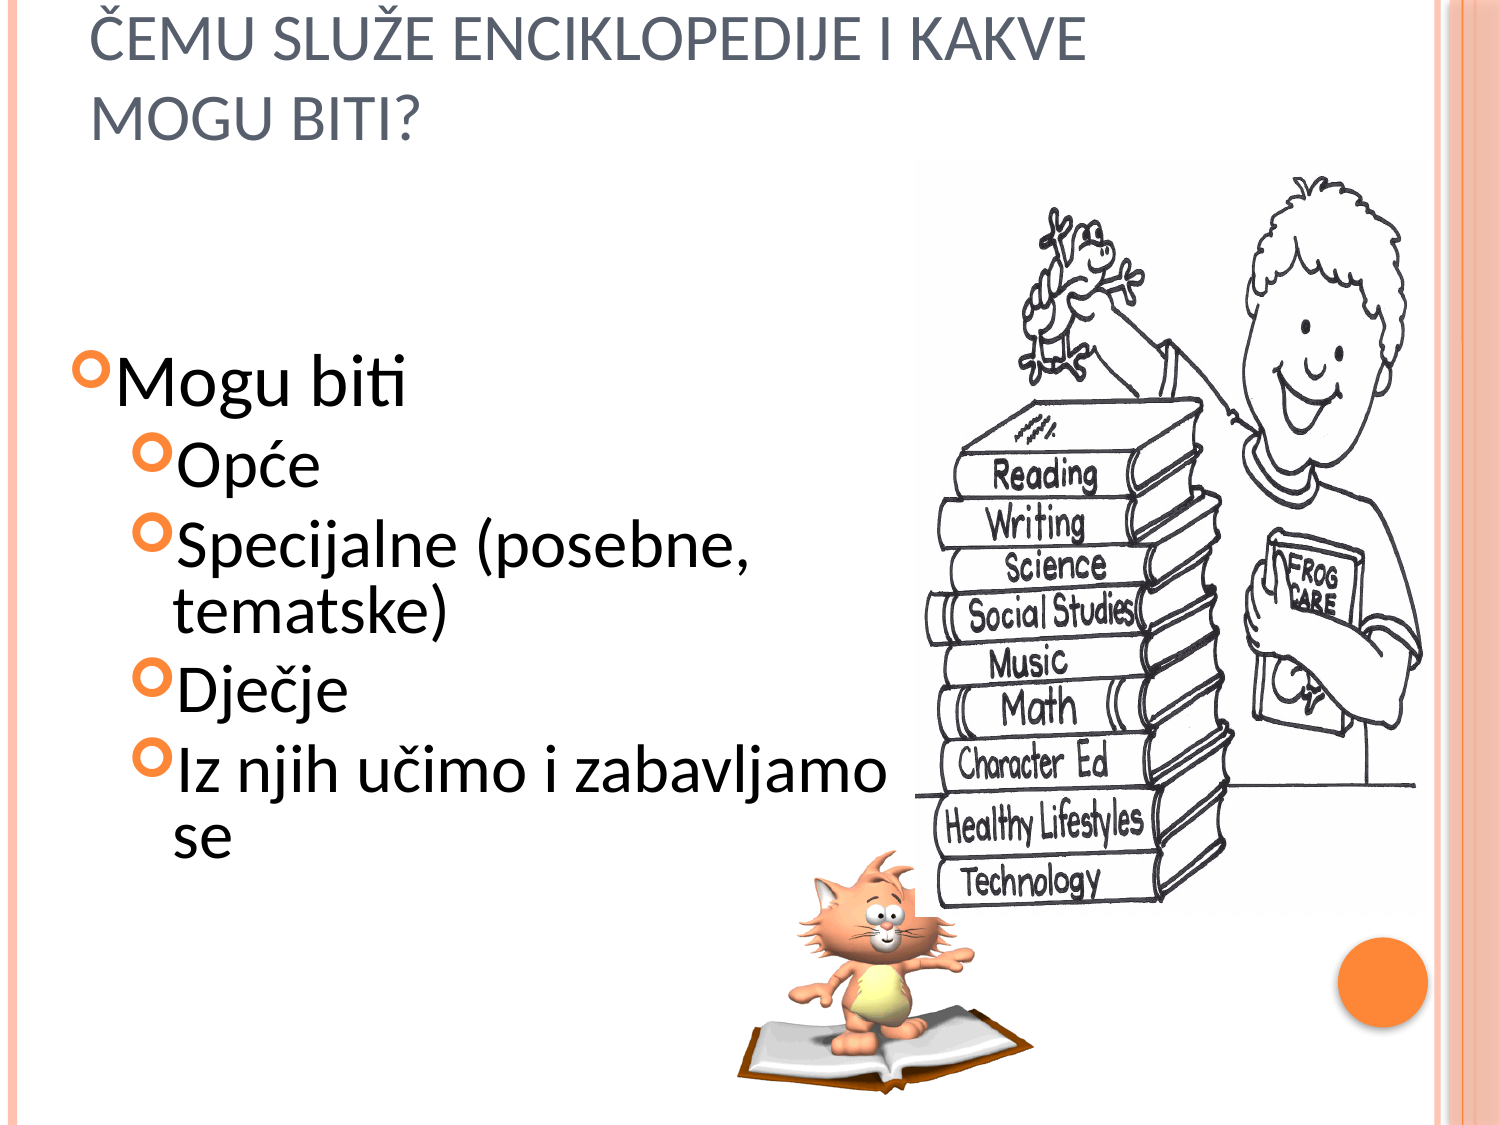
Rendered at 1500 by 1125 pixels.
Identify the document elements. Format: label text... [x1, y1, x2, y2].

picture [725, 160, 1430, 1125]
title Čemu služe enciklopedije i kakve mogu biti? [75, 45, 1300, 160]
list Mogu biti Opće Specijalne (posebne, tematske) Dječje Iz njih učimo i zabavljamo se [53, 160, 911, 1062]
